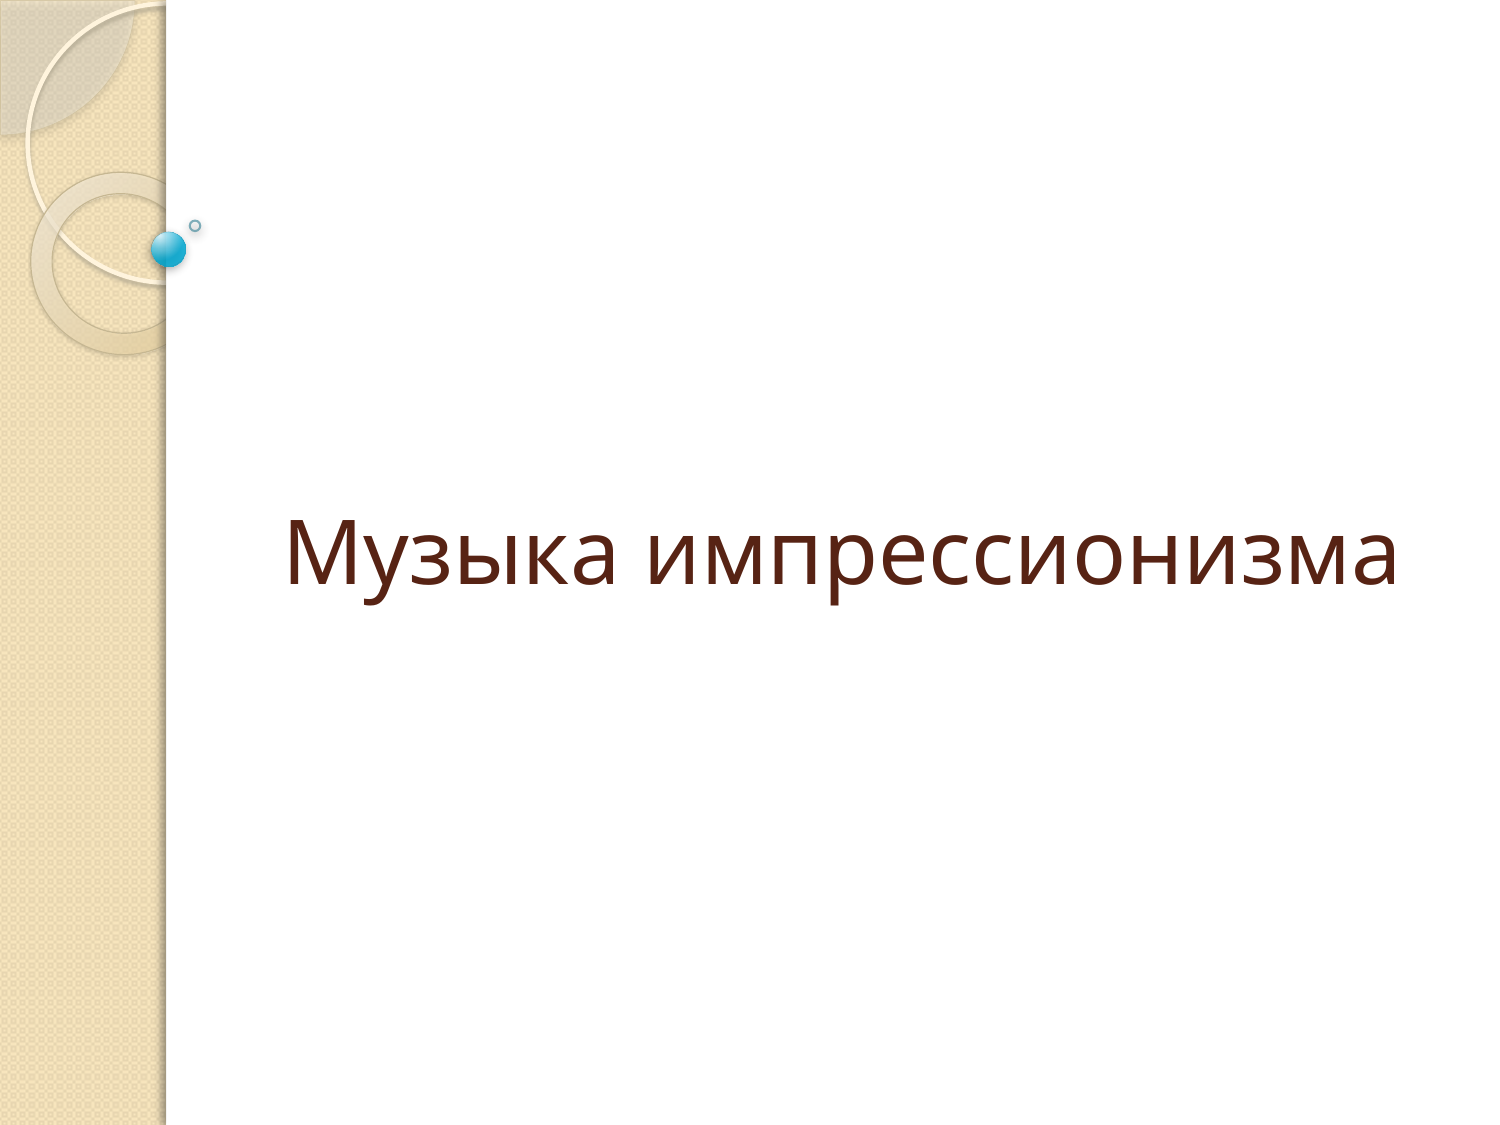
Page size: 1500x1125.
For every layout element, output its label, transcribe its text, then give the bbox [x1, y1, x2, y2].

title Музыка импрессионизма [234, 408, 1450, 610]
